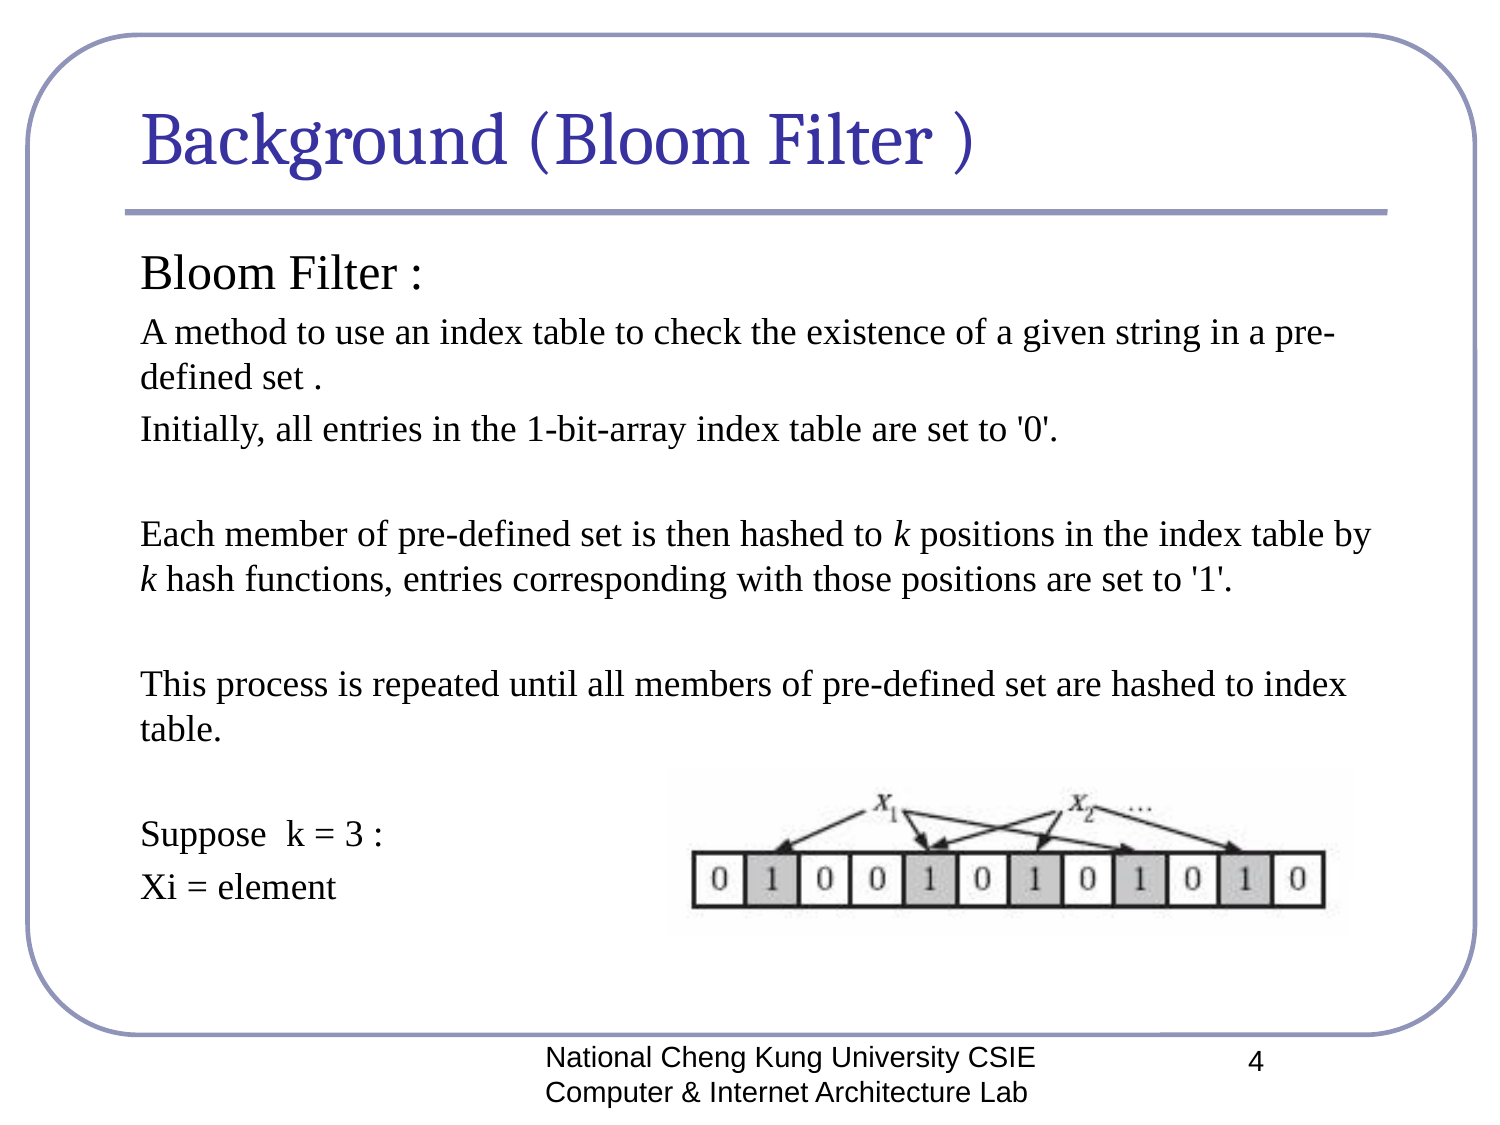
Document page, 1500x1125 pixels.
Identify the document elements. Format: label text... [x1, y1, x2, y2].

footer National Cheng Kung University CSIE Computer & Internet Architecture Lab [466, 1030, 1117, 1107]
picture [619, 739, 1436, 976]
slide_number 4 [1124, 1034, 1388, 1111]
title Background (Bloom Filter ) [125, 90, 1388, 188]
list Bloom Filter : A method to use an index table to check the existence of a given string in a pre-defined set . Initially, all entries in the 1-bit-array index table are set to '0'. Each member of pre-defined set is then hashed to k positions in the index table by k hash functions, entries corresponding with those positions are set to '1'. This process is repeated until all members of pre-defined set are hashed to index table. Suppose k = 3 : Xi = element [125, 231, 1388, 975]
